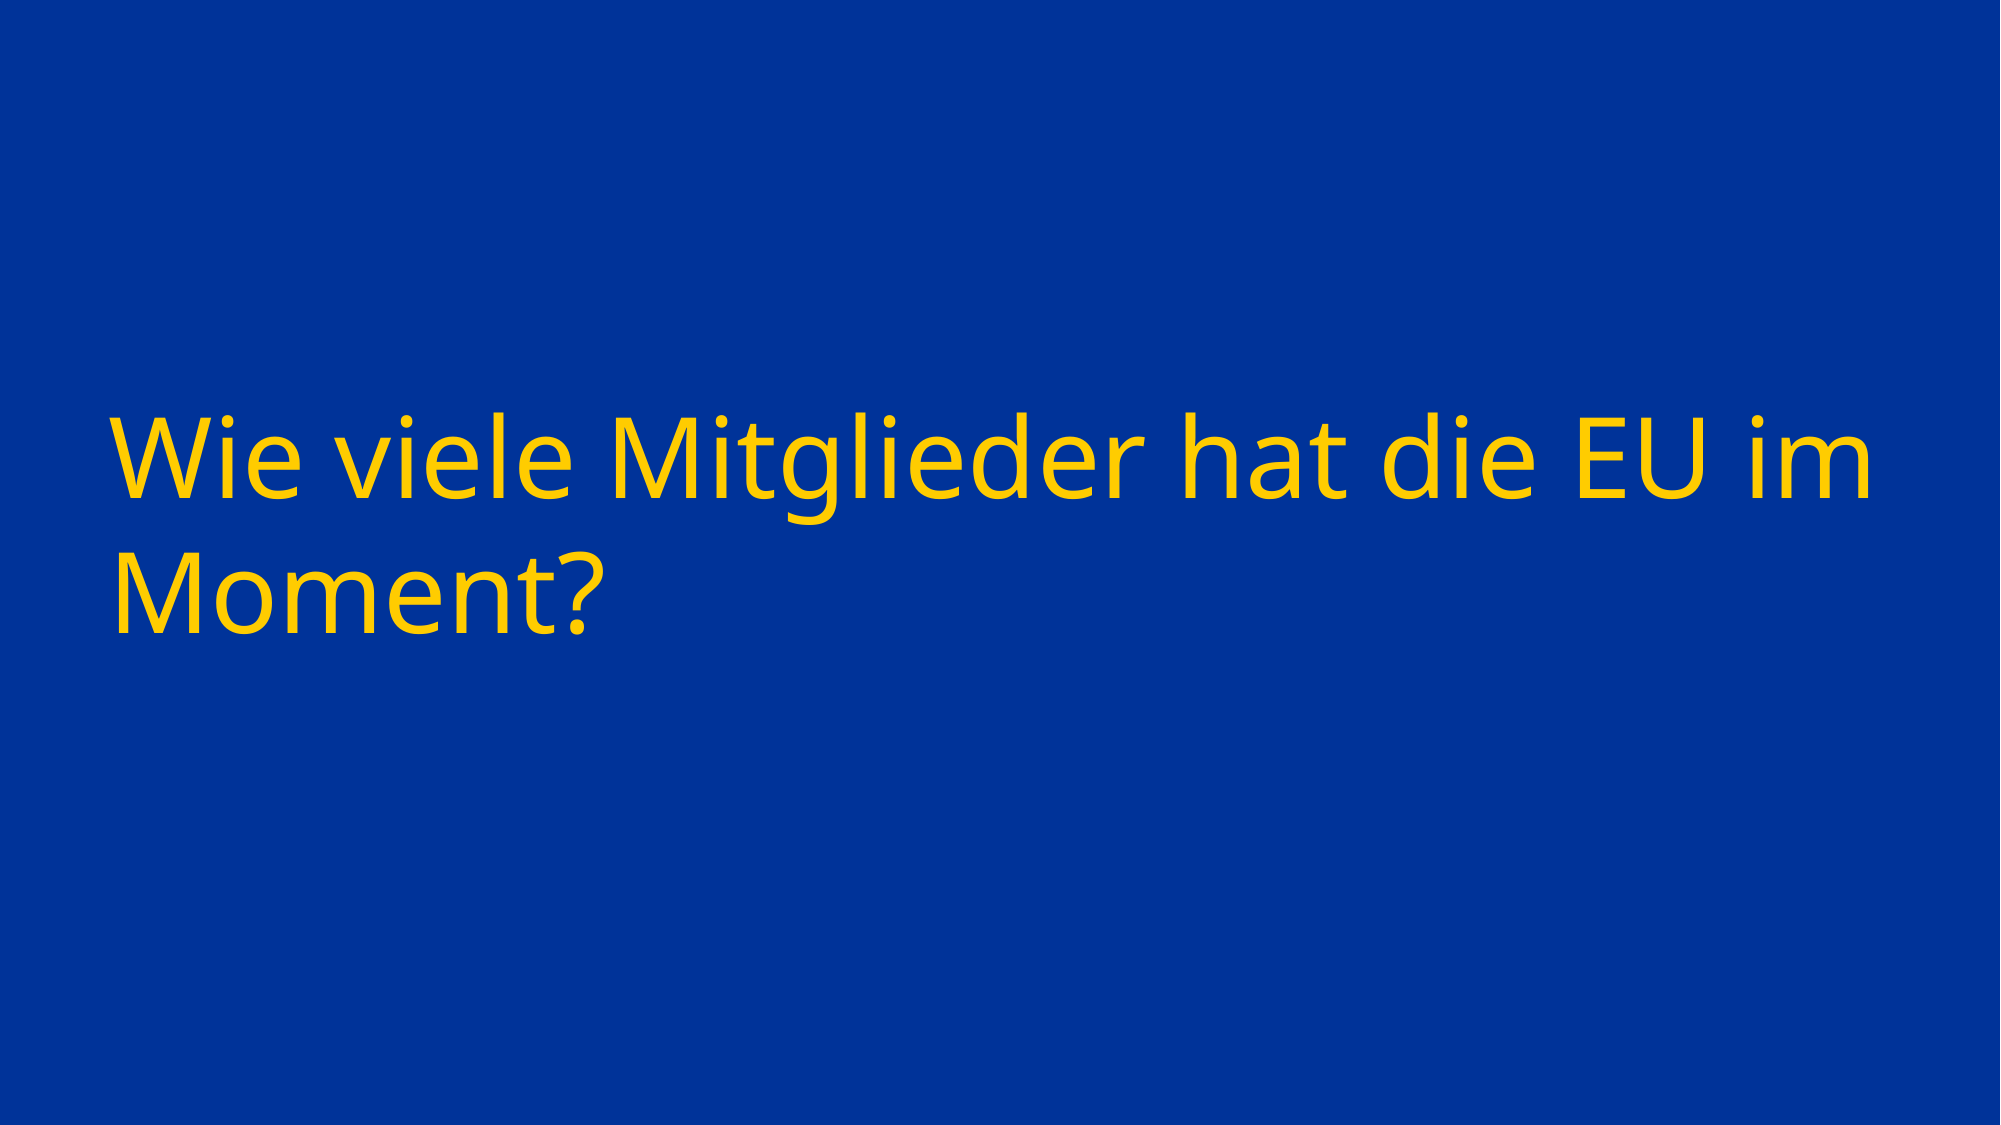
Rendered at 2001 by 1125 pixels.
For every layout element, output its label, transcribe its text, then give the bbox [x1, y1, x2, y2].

title Wie viele Mitglieder hat die EU im Moment? [93, 350, 1907, 692]
